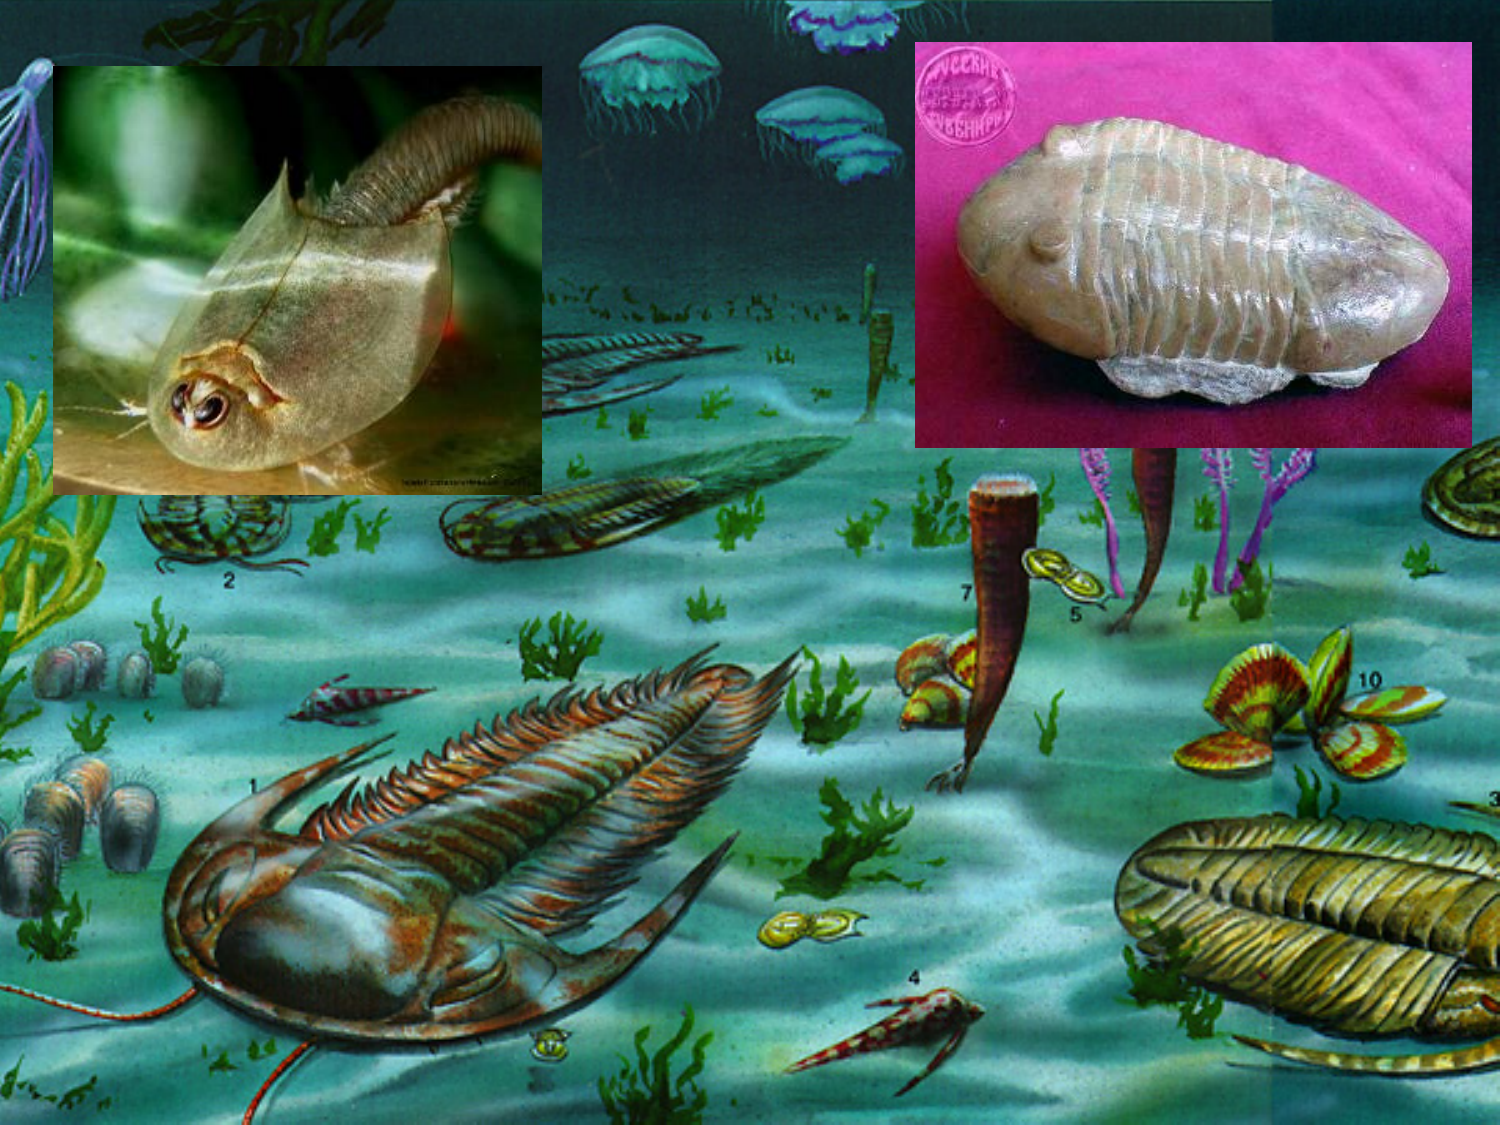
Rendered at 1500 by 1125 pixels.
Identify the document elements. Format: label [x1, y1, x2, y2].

picture [52, 66, 543, 495]
list [0, 0, 1500, 1125]
picture [915, 42, 1472, 448]
